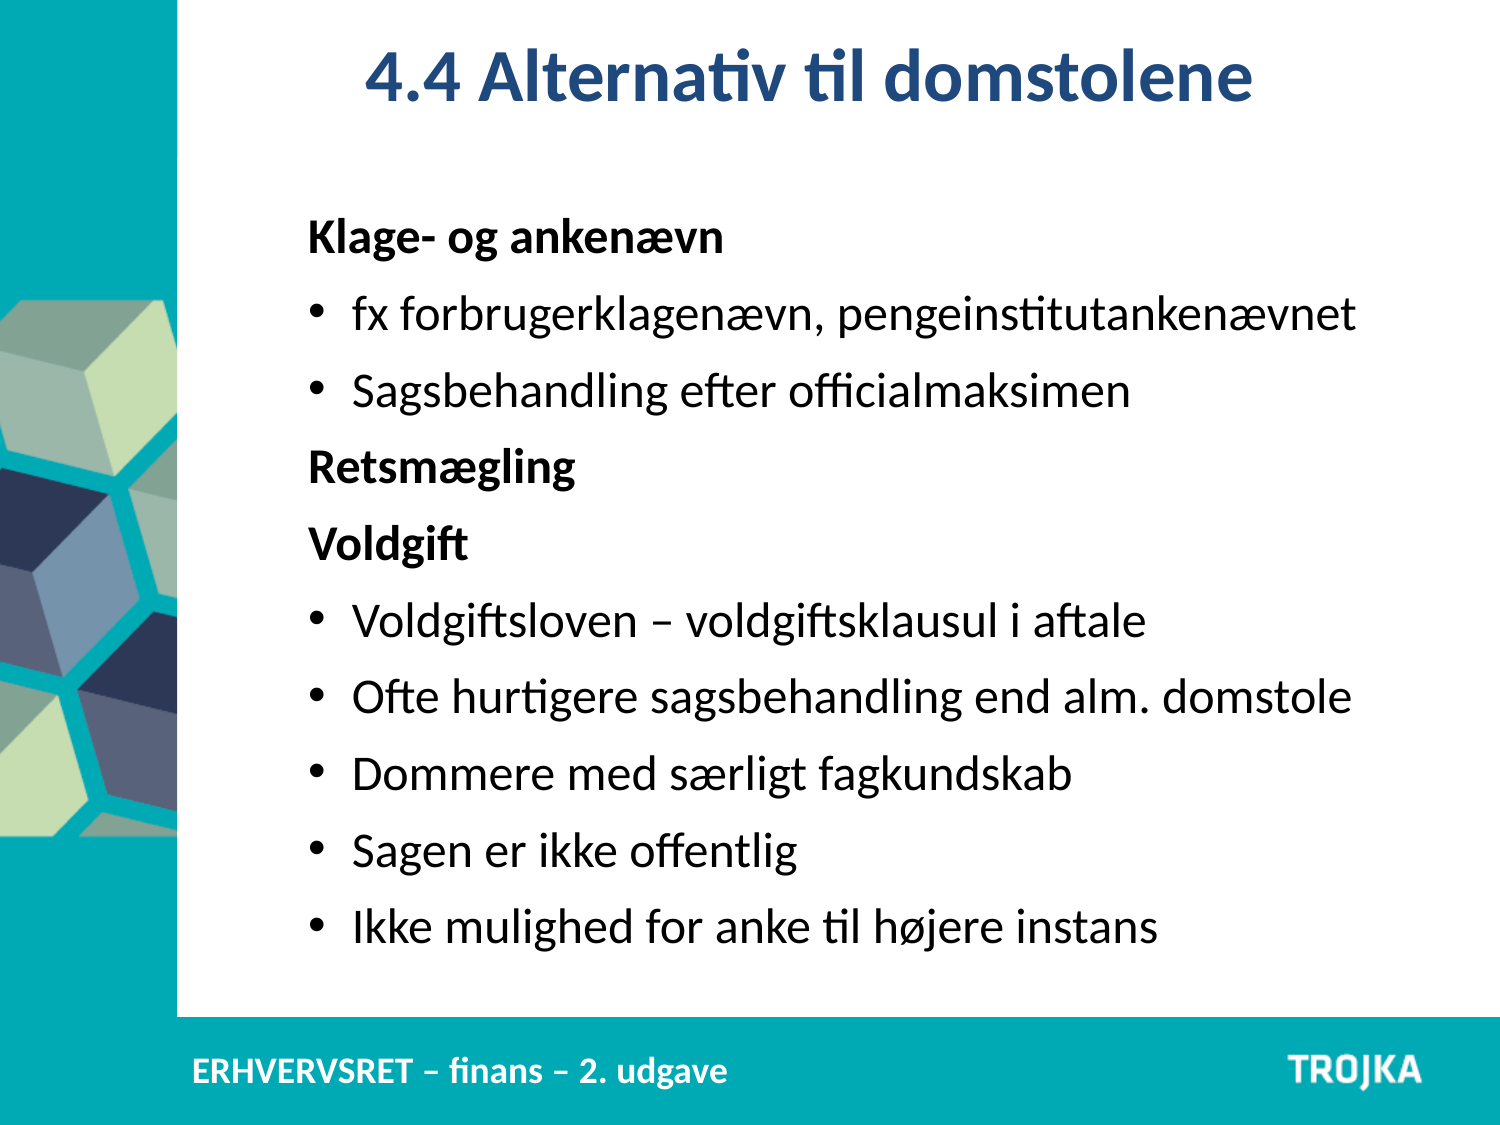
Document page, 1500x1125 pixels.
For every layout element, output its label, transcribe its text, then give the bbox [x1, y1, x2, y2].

text_box 4.4 Alternativ til domstolene [206, 19, 1414, 124]
list Klage- og ankenævn fx forbrugerklagenævn, pengeinstitutankenævnet Sagsbehandling efter officialmaksimen Retsmægling Voldgift Voldgiftsloven – voldgiftsklausul i aftale Ofte hurtigere sagsbehandling end alm. domstole Dommere med særligt fagkundskab Sagen er ikke offentlig Ikke mulighed for anke til højere instans [293, 196, 1500, 1059]
